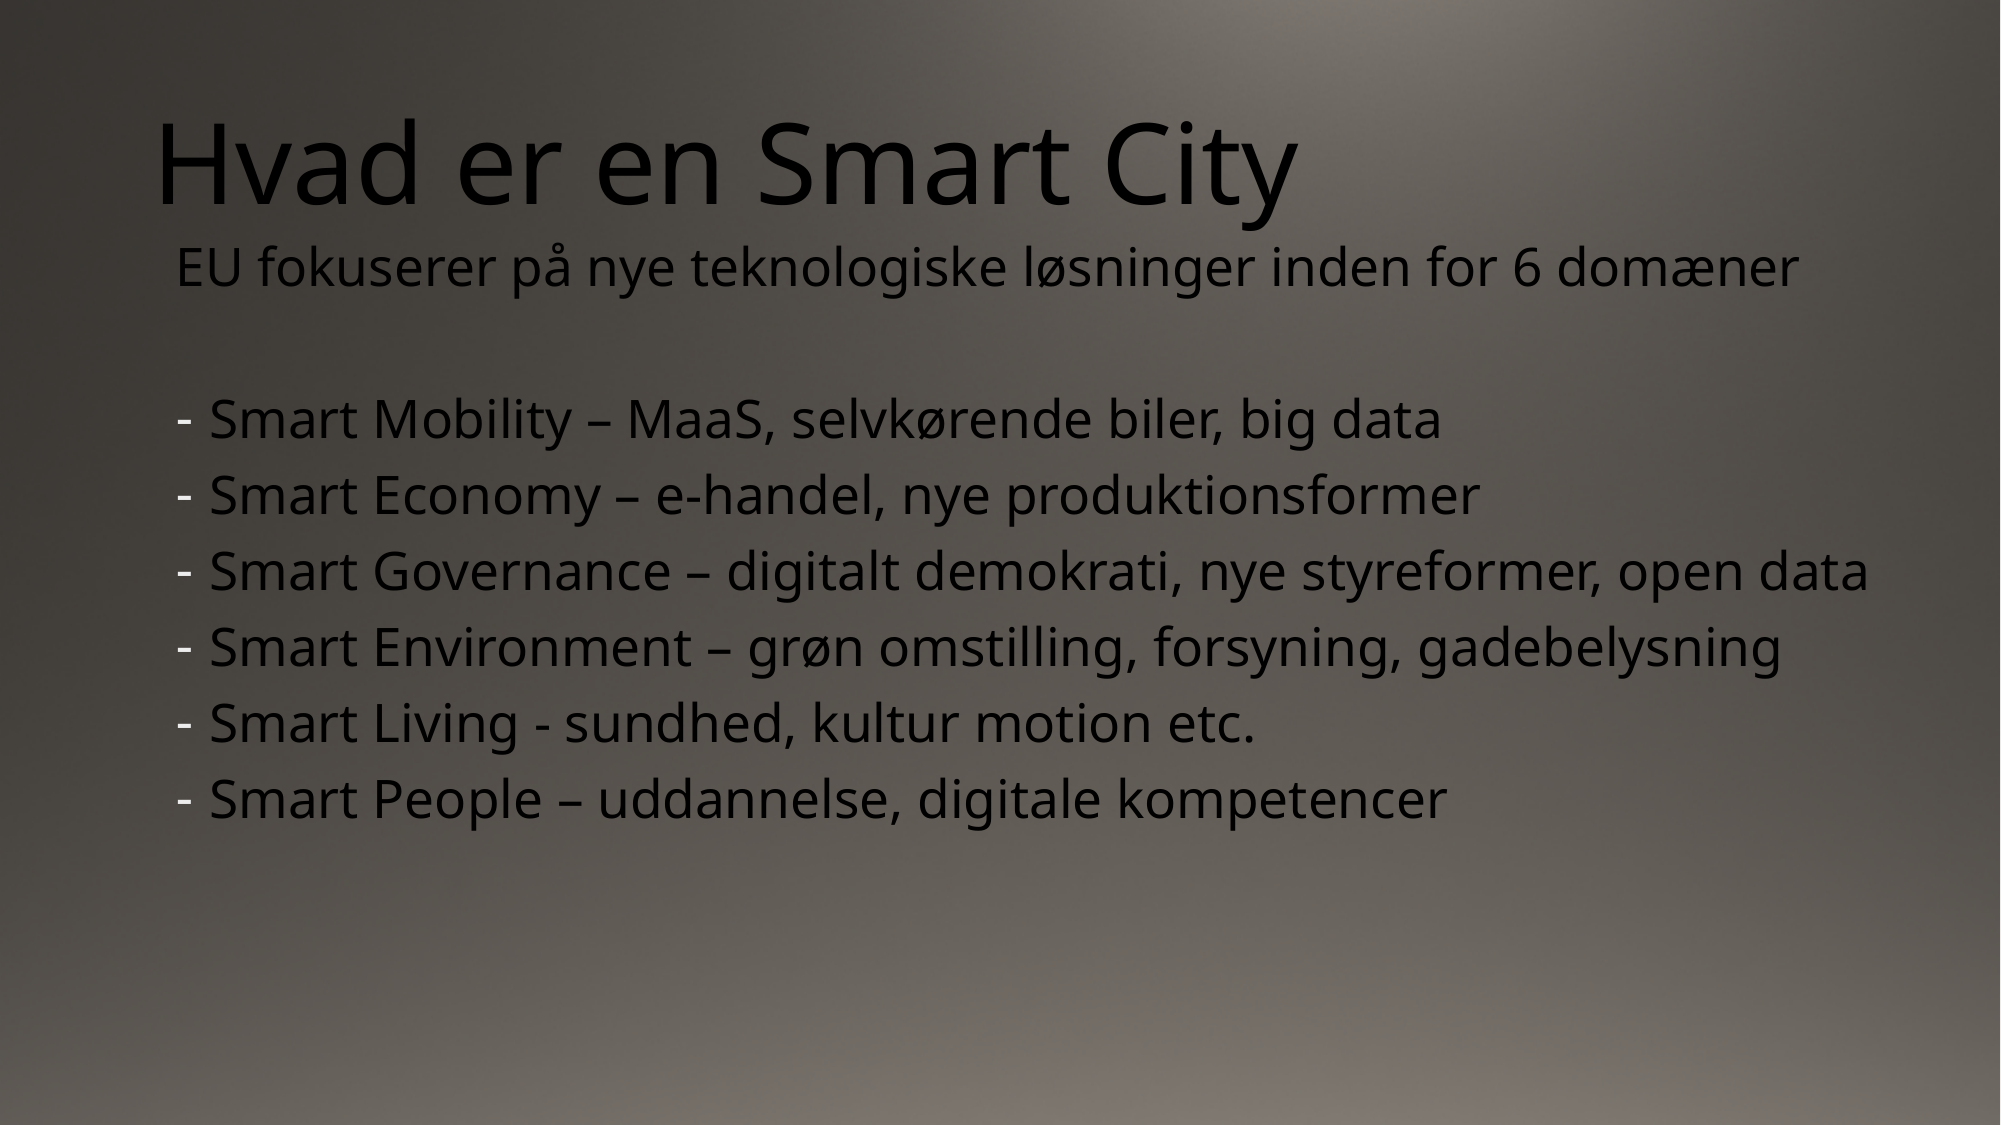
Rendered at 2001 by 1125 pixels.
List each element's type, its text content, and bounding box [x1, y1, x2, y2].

title Hvad er en Smart City [137, 59, 1863, 278]
list EU fokuserer på nye teknologiske løsninger inden for 6 domæner Smart Mobility – MaaS, selvkørende biler, big data Smart Economy – e-handel, nye produktionsformer Smart Governance – digitalt demokrati, nye styreformer, open data Smart Environment – grøn omstilling, forsyning, gadebelysning Smart Living - sundhed, kultur motion etc. Smart People – uddannelse, digitale kompetencer [160, 232, 1907, 947]
picture [0, 0, 2001, 1125]
